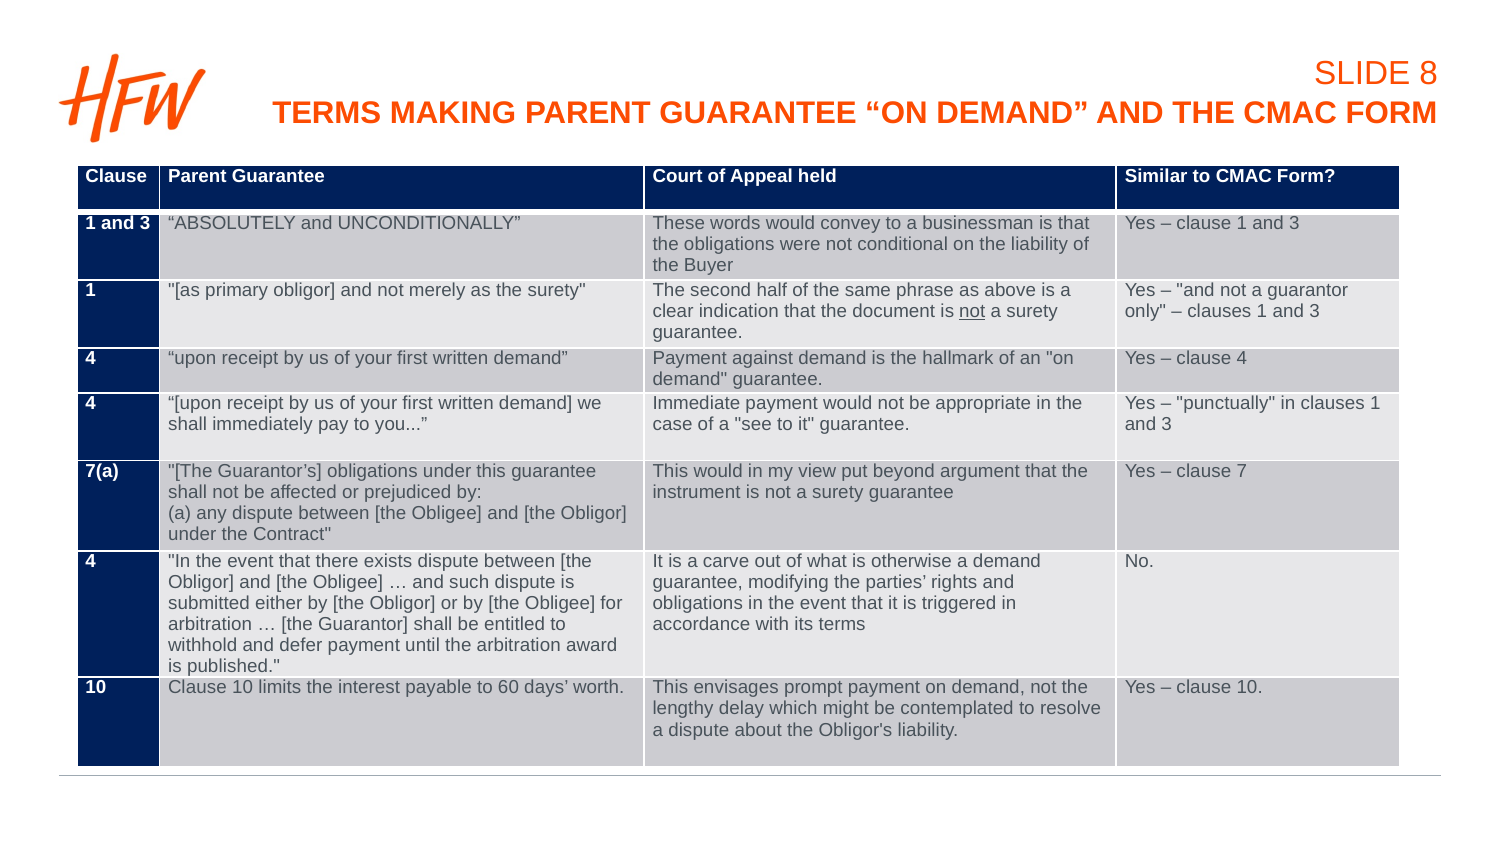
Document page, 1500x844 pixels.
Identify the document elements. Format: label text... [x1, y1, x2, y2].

table_cell "In the event that there exists dispute between [the Obligor] and [the Obligee] … and such dispute is submitted either by [the Obligor] or by [the Obligee] for arbitration … [the Guarantor] shall be entitled to withhold and defer payment until the arbitration award is published." [160, 552, 643, 676]
table_header Clause [78, 166, 159, 209]
table_header Court of Appeal held [645, 166, 1115, 209]
table_cell It is a carve out of what is otherwise a demand guarantee, modifying the parties’ rights and obligations in the event that it is triggered in accordance with its terms [645, 552, 1115, 676]
table_cell Immediate payment would not be appropriate in the case of a "see to it" guarantee. [645, 394, 1115, 460]
table_cell These words would convey to a businessman is that the obligations were not conditional on the liability of the Buyer [645, 215, 1115, 279]
table_cell Yes – clause 4 [1117, 349, 1399, 392]
picture [58, 53, 206, 143]
table_cell “upon receipt by us of your first written demand” [160, 349, 643, 392]
table_cell "[as primary obligor] and not merely as the surety" [160, 281, 643, 347]
table_cell The second half of the same phrase as above is a clear indication that the document is not a surety guarantee. [645, 281, 1115, 347]
table_cell Yes – clause 7 [1117, 461, 1399, 550]
table_cell Clause 10 limits the interest payable to 60 days’ worth. [160, 678, 643, 766]
table_cell No. [1117, 552, 1399, 676]
table_cell “ABSOLUTELY and UNCONDITIONALLY” [160, 215, 643, 279]
table_cell Yes – "and not a guarantor only" – clauses 1 and 3 [1117, 281, 1399, 347]
table_cell Yes – clause 1 and 3 [1117, 215, 1399, 279]
table_cell “[upon receipt by us of your first written demand] we shall immediately pay to you...” [160, 394, 643, 460]
table_cell 4 [78, 394, 159, 460]
title SLIDE 8 [862, 55, 1439, 91]
table_header Parent Guarantee [160, 166, 643, 209]
table_cell Payment against demand is the hallmark of an "on demand" guarantee. [645, 349, 1115, 392]
table_cell 1 [78, 281, 159, 347]
table_cell 10 [78, 678, 159, 766]
table_cell 4 [78, 349, 159, 392]
table_header Similar to CMAC Form? [1117, 166, 1399, 209]
table_cell 1 and 3 [78, 215, 159, 279]
table_cell Yes – clause 10. [1117, 678, 1399, 766]
list Terms making Parent guarantee “on demand” and the cmac form [245, 92, 1439, 128]
table_cell 7(a) [78, 461, 159, 550]
table_cell "[The Guarantor’s] obligations under this guarantee shall not be affected or prejudiced by: (a) any dispute between [the Obligee] and [the Obligor] under the Contract" [160, 461, 643, 550]
table_cell Yes – "punctually" in clauses 1 and 3 [1117, 394, 1399, 460]
table_cell 4 [78, 552, 159, 676]
table_cell This envisages prompt payment on demand, not the lengthy delay which might be contemplated to resolve a dispute about the Obligor's liability. [645, 678, 1115, 766]
table_cell This would in my view put beyond argument that the instrument is not a surety guarantee [645, 461, 1115, 550]
